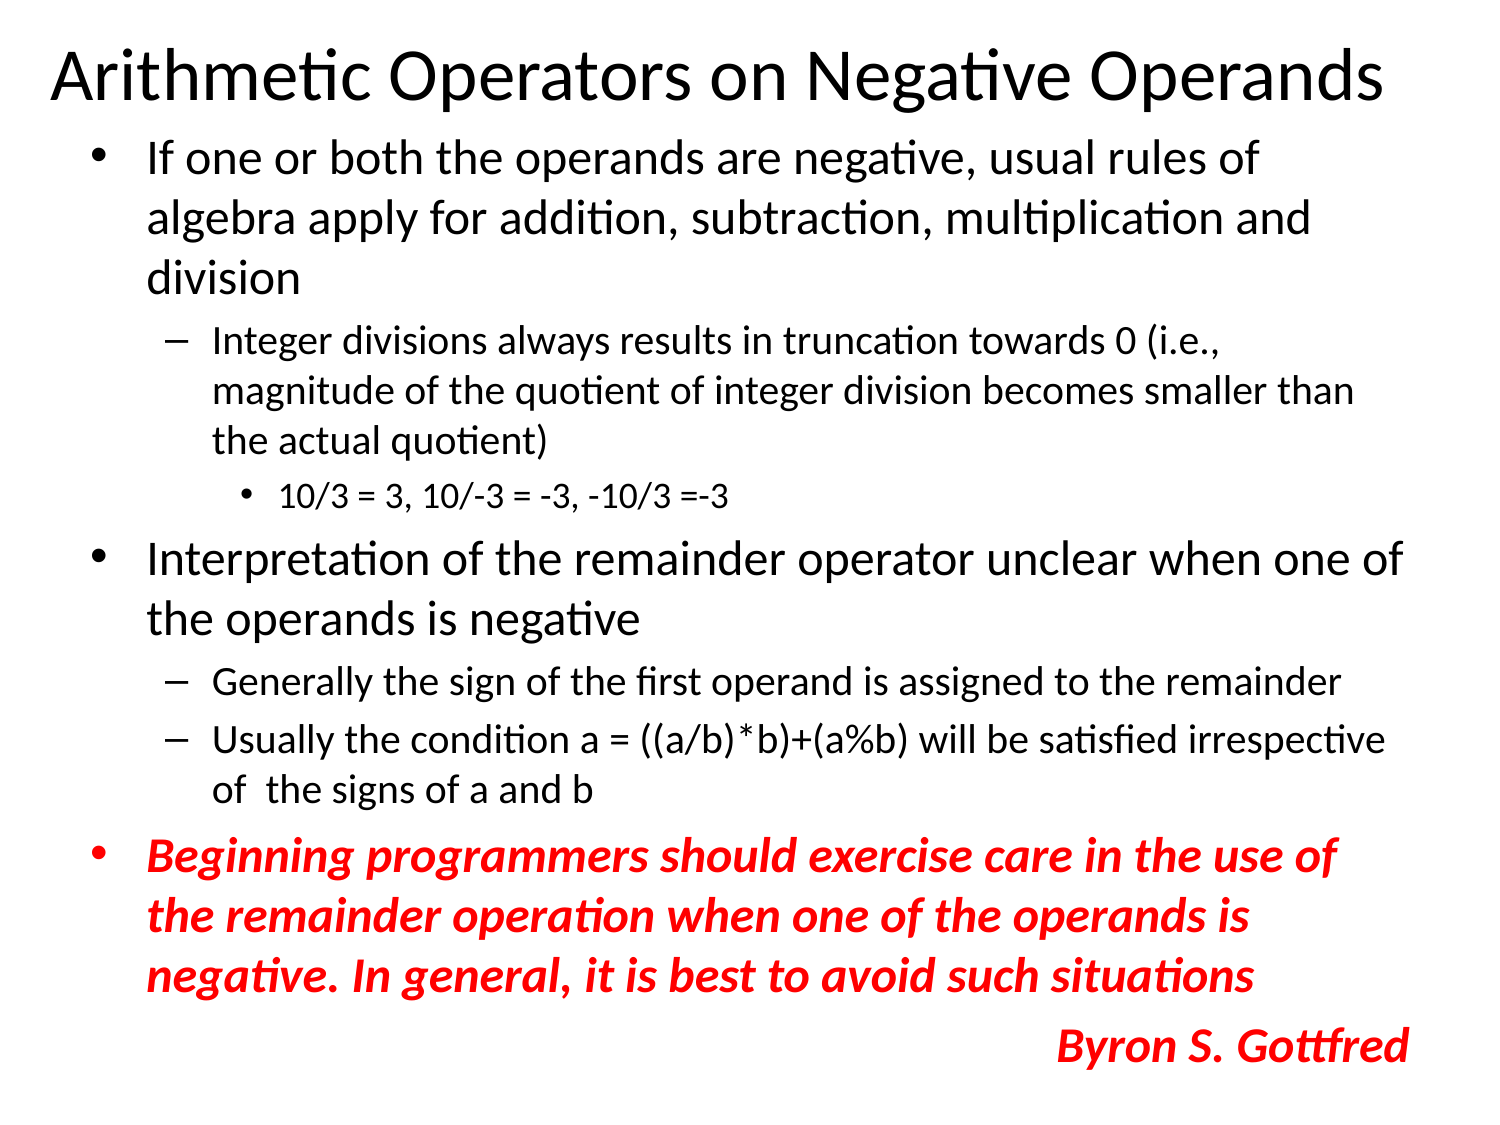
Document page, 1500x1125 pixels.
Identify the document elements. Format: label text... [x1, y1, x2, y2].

title Arithmetic Operators on Negative Operands [34, 23, 1466, 118]
list If one or both the operands are negative, usual rules of algebra apply for addition, subtraction, multiplication and division Integer divisions always results in truncation towards 0 (i.e., magnitude of the quotient of integer division becomes smaller than the actual quotient) 10/3 = 3, 10/-3 = -3, -10/3 =-3 Interpretation of the remainder operator unclear when one of the operands is negative Generally the sign of the first operand is assigned to the remainder Usually the condition a = ((a/b)*b)+(a%b) will be satisfied irrespective of the signs of a and b Beginning programmers should exercise care in the use of the remainder operation when one of the operands is negative. In general, it is best to avoid such situations Byron S. Gottfred [74, 116, 1426, 1102]
